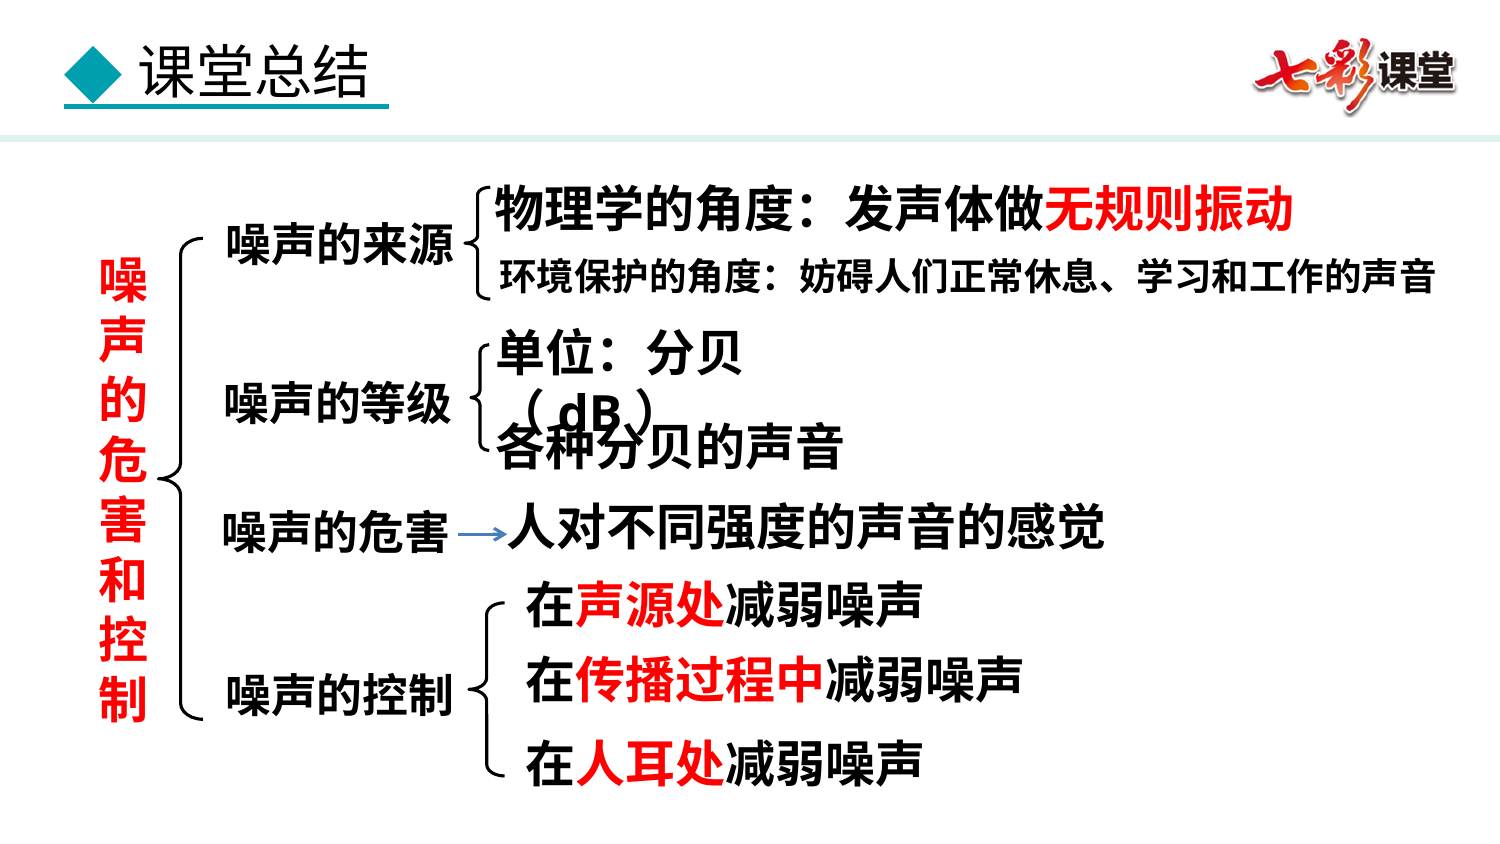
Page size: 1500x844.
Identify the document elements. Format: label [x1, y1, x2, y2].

picture [1249, 32, 1461, 118]
text_box [83, 238, 201, 742]
text_box [206, 169, 1470, 802]
